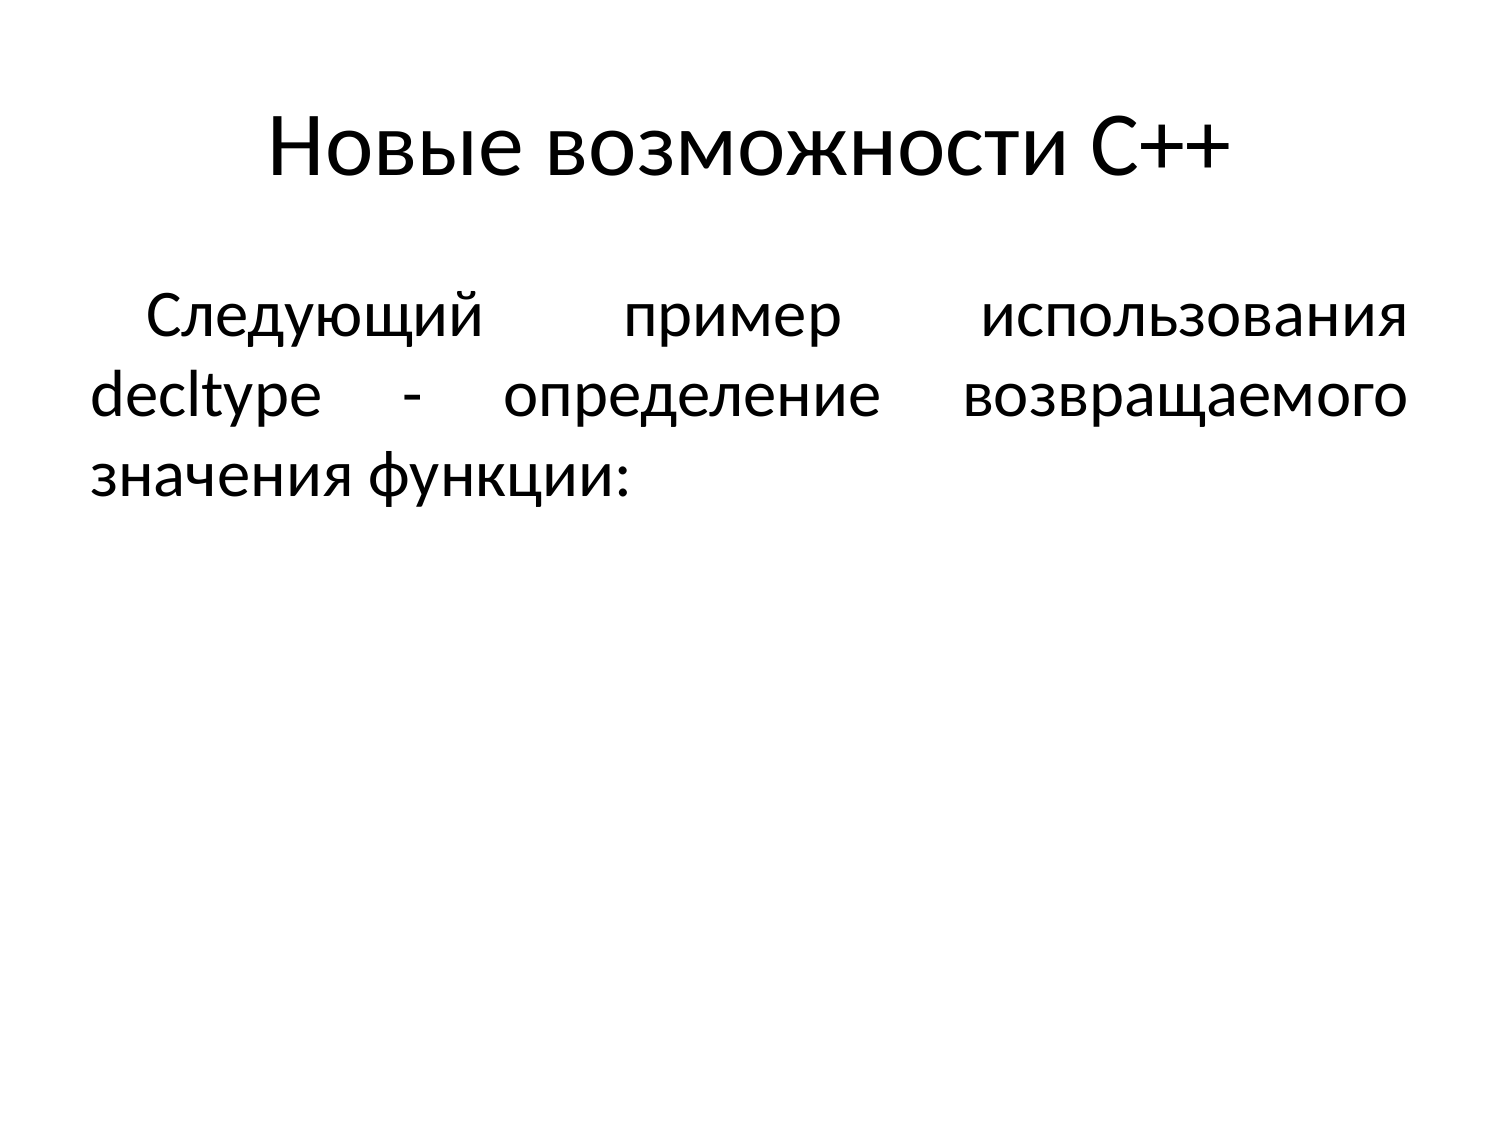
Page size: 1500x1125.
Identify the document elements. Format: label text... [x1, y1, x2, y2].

title Новые возможности С++ [75, 45, 1425, 233]
list Следующий пример использования decltype - определение возвращаемого значения функции: [75, 262, 1425, 1005]
